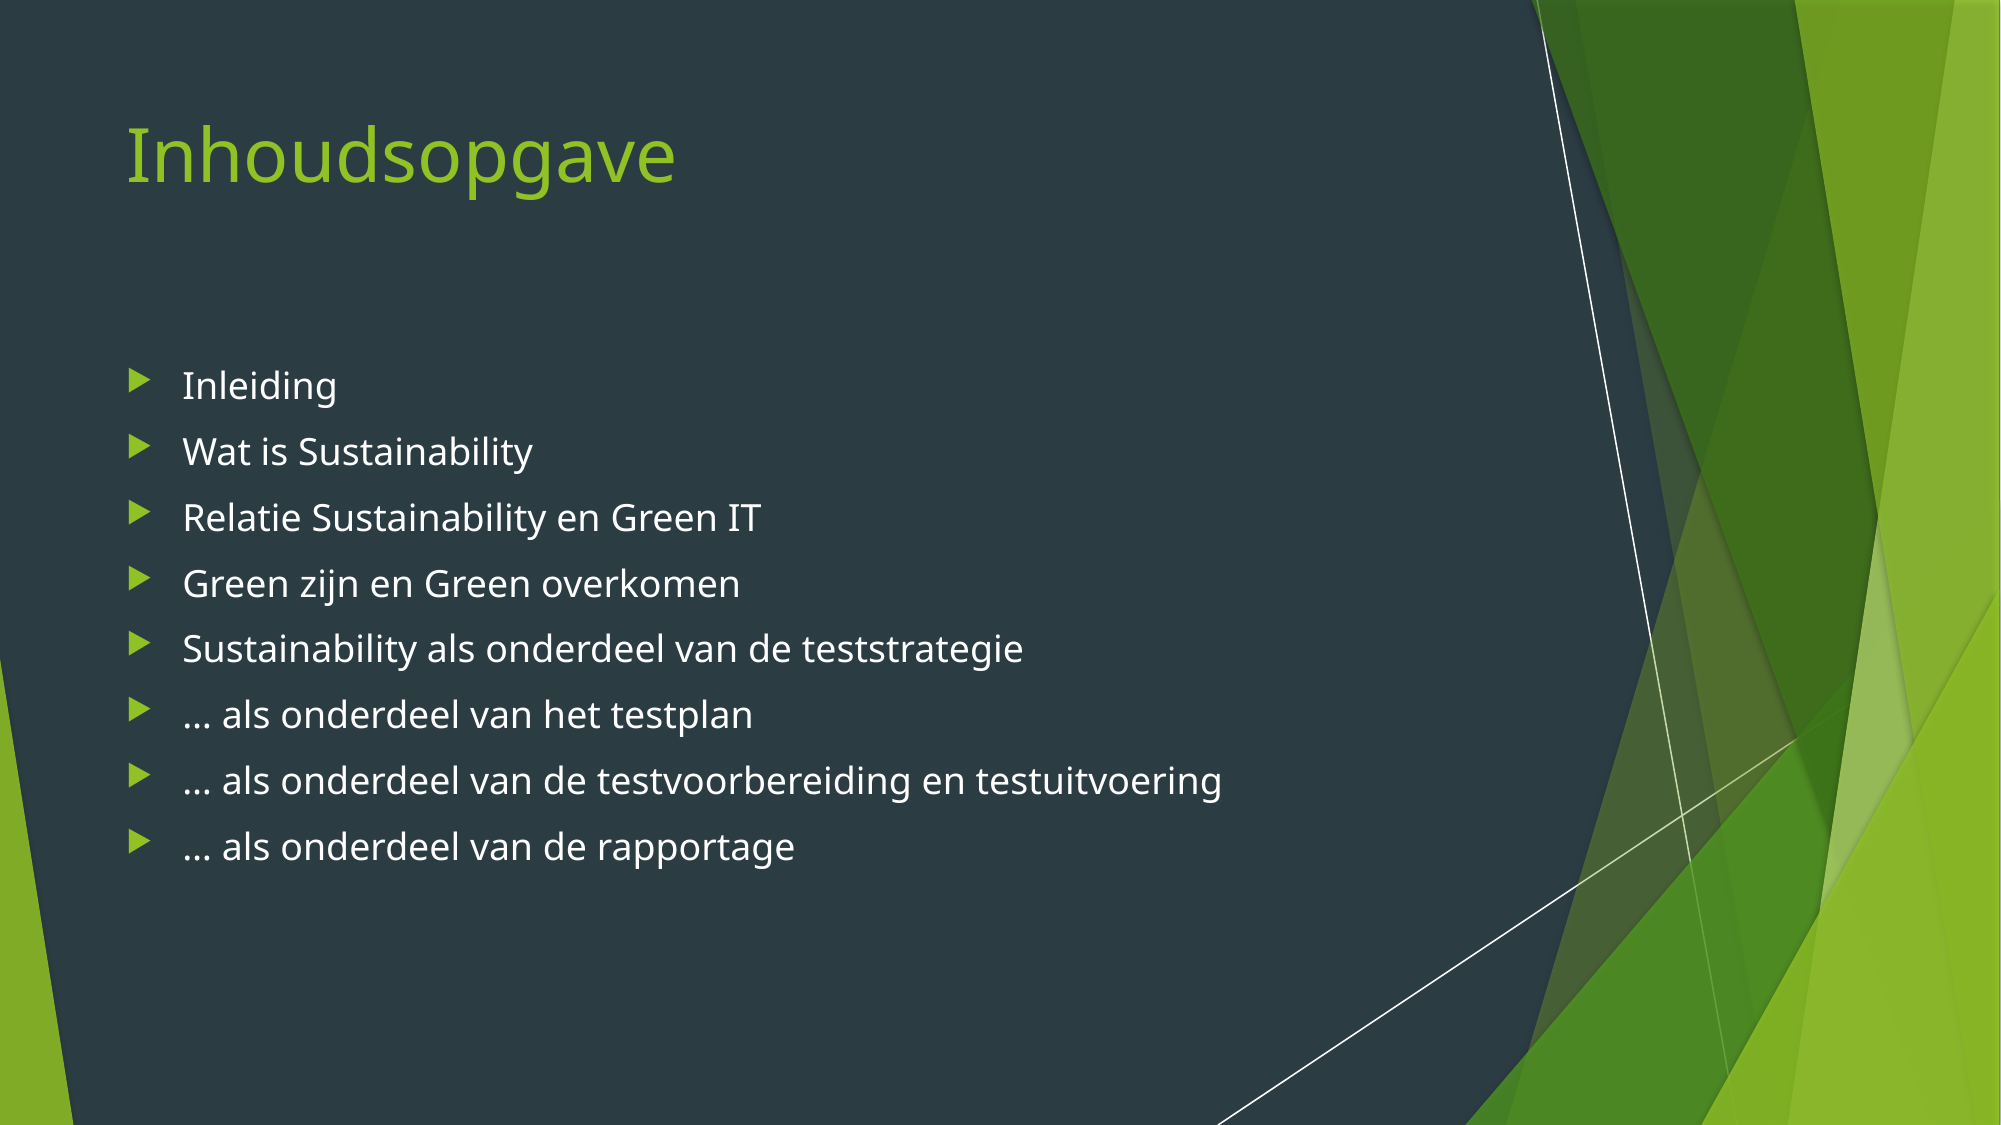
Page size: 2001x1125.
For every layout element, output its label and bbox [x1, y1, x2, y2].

text_box [0, 0, 2000, 1125]
